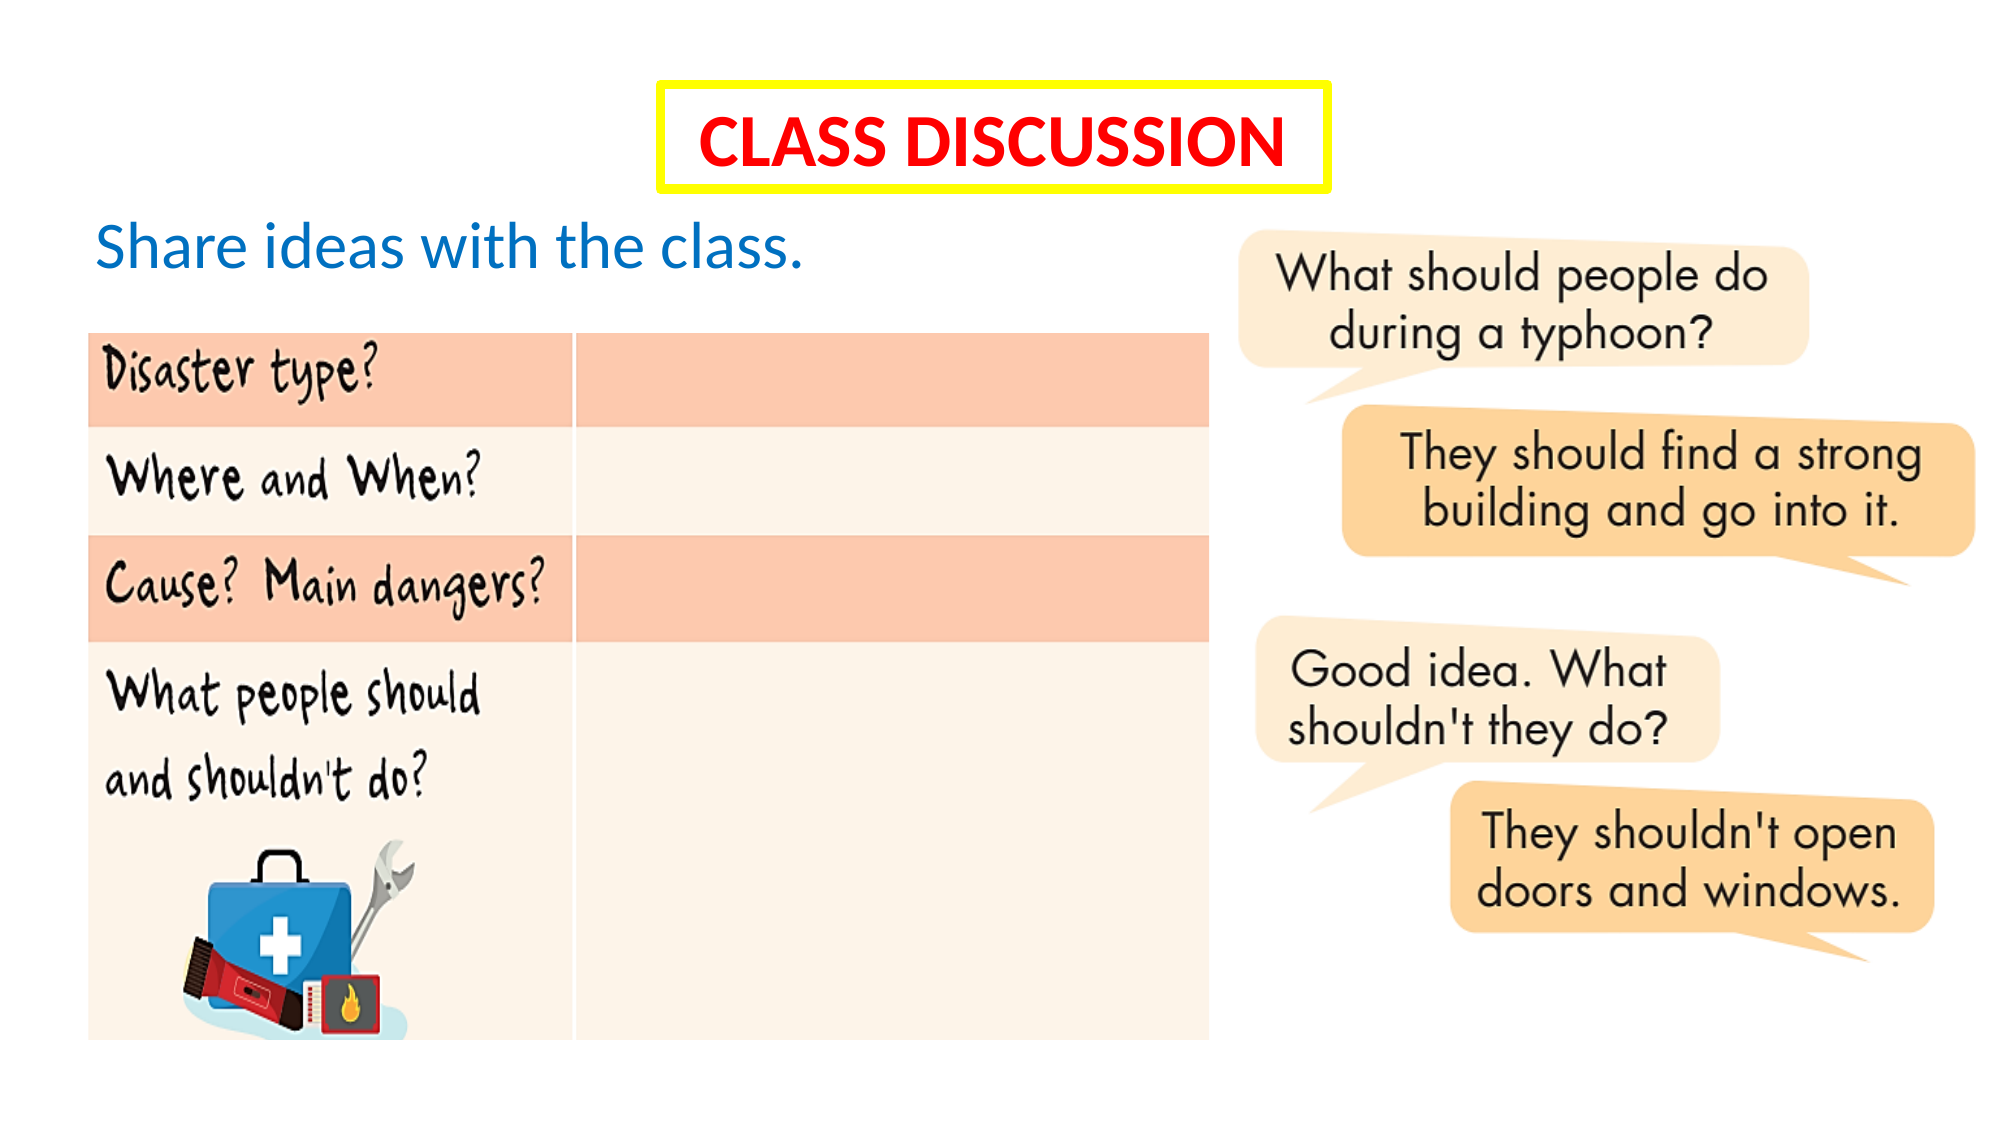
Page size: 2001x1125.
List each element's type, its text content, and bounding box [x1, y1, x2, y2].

text_box Share ideas with the class. [80, 194, 854, 290]
picture [88, 333, 1210, 1040]
picture [1234, 220, 1982, 963]
text_box CLASS DISCUSSION [660, 84, 1328, 190]
